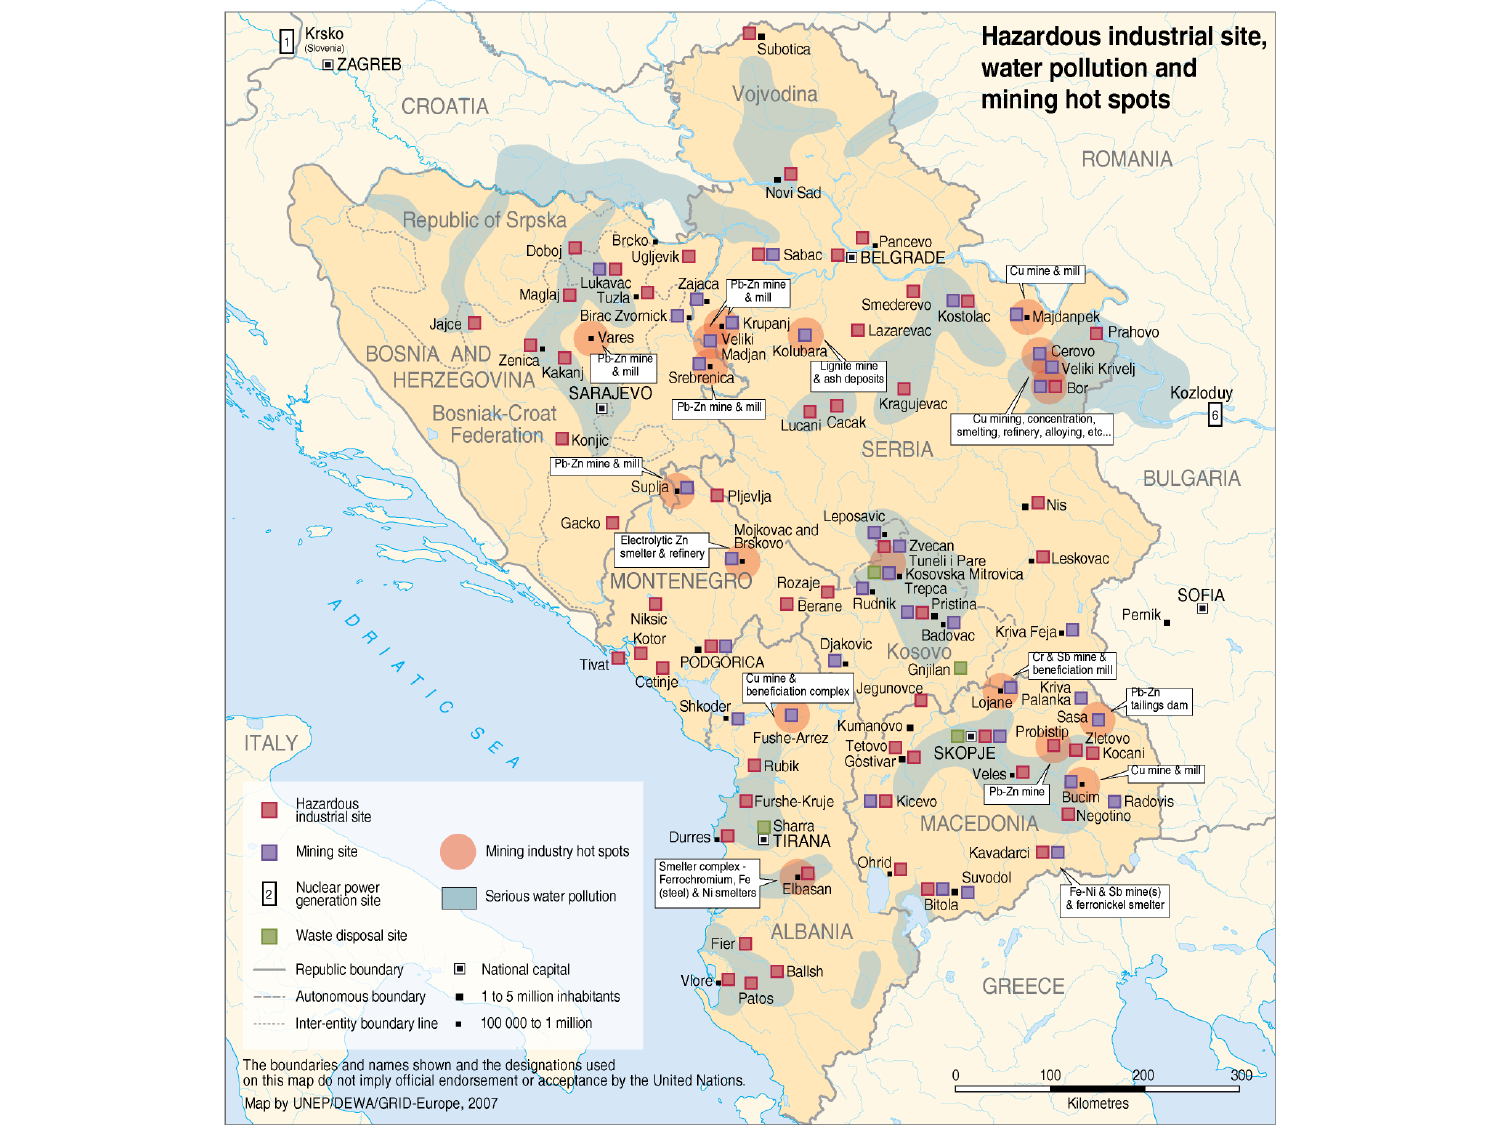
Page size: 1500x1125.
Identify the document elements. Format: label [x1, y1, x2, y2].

picture [223, 0, 1276, 1125]
